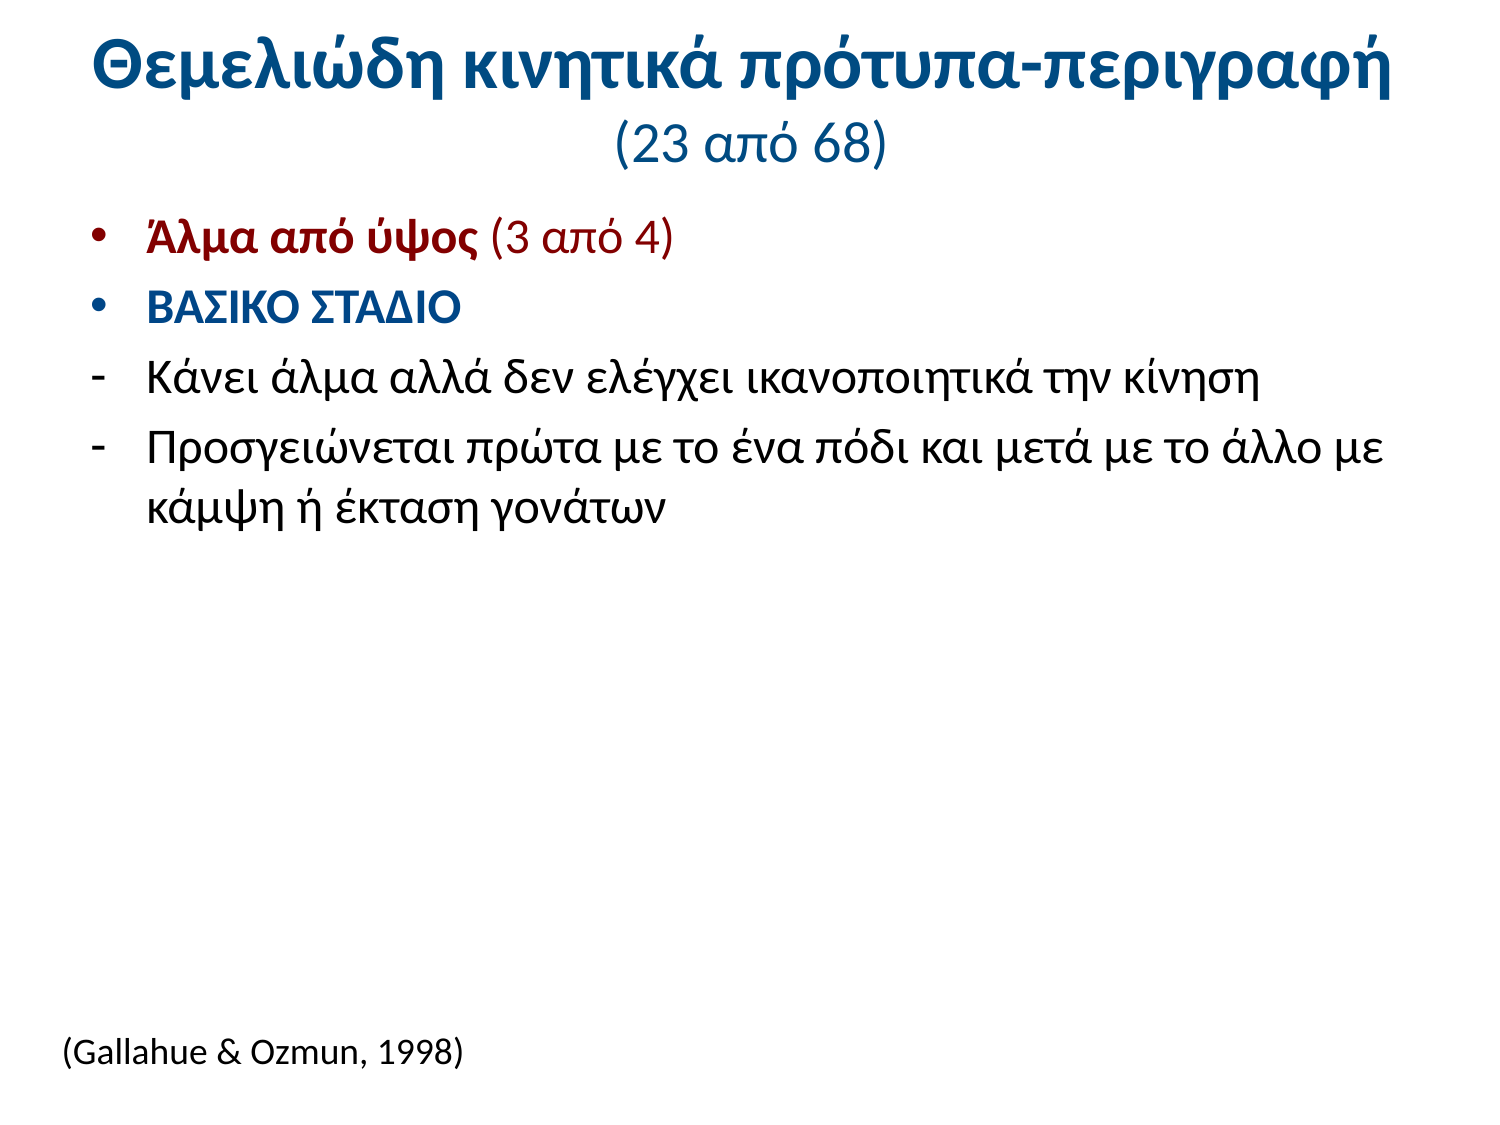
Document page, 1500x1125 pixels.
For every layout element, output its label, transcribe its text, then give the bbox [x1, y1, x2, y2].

list Άλμα από ύψος (3 από 4) ΒΑΣΙΚΟ ΣΤΑΔΙΟ Κάνει άλμα αλλά δεν ελέγχει ικανοποιητικά την κίνηση Προσγειώνεται πρώτα με το ένα πόδι και μετά με το άλλο με κάμψη ή έκταση γονάτων [75, 196, 1425, 1024]
text_box (Gallahue & Ozmun, 1998) [46, 1019, 551, 1080]
title Θεμελιώδη κινητικά πρότυπα-περιγραφή (23 από 68) [76, 19, 1427, 169]
